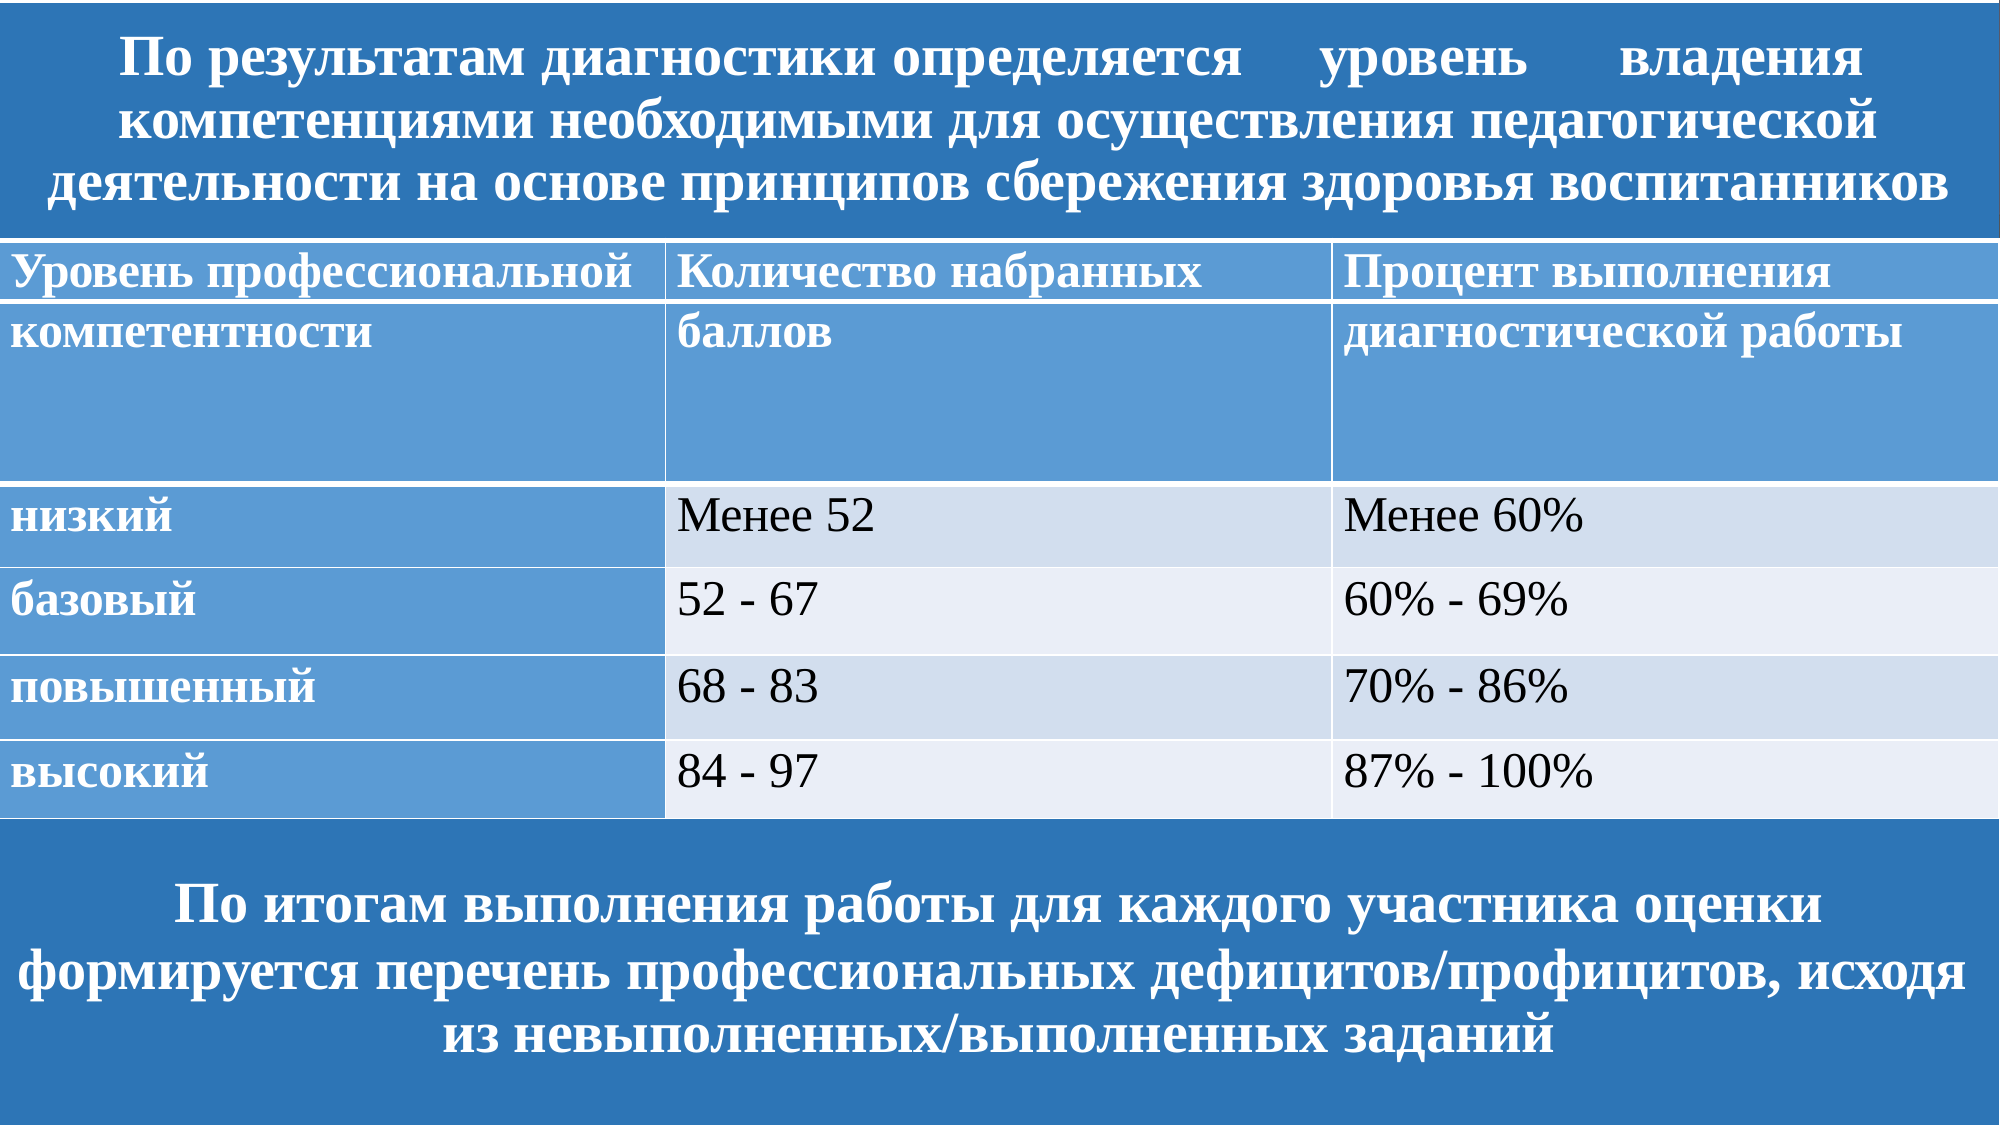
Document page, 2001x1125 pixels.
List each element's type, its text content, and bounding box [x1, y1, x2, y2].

table_cell баллов [666, 304, 1331, 481]
table_cell Менее 52 [666, 487, 1331, 567]
table_cell Процент выполнения [1333, 243, 1998, 299]
table_cell компетентности [0, 304, 665, 481]
table_cell высокий [0, 741, 665, 818]
table_cell Уровень профессиональной [0, 243, 665, 299]
table_cell 87% - 100% [1333, 741, 1998, 818]
table_header По результатам диагностики определяется уровень владения компетенциями необходимыми для осуществления педагогической деятельности на основе принципов сбережения здоровья воспитанников [0, 3, 1999, 238]
table_cell 52 - 67 [666, 568, 1331, 654]
table_cell Количество набранных [666, 243, 1331, 299]
table_cell 60% - 69% [1333, 568, 1998, 654]
table_cell По итогам выполнения работы для каждого участника оценки формируется перечень профессиональных дефицитов/профицитов, исходя из невыполненных/выполненных заданий [0, 819, 1999, 1125]
table_cell базовый [0, 568, 665, 654]
table_cell низкий [0, 487, 665, 567]
table_cell 84 - 97 [666, 741, 1331, 818]
table_cell диагностической работы [1333, 304, 1998, 481]
table_cell 68 - 83 [666, 656, 1331, 739]
table_cell 70% - 86% [1333, 656, 1998, 739]
table_cell повышенный [0, 656, 665, 739]
table_cell Менее 60% [1333, 487, 1998, 567]
